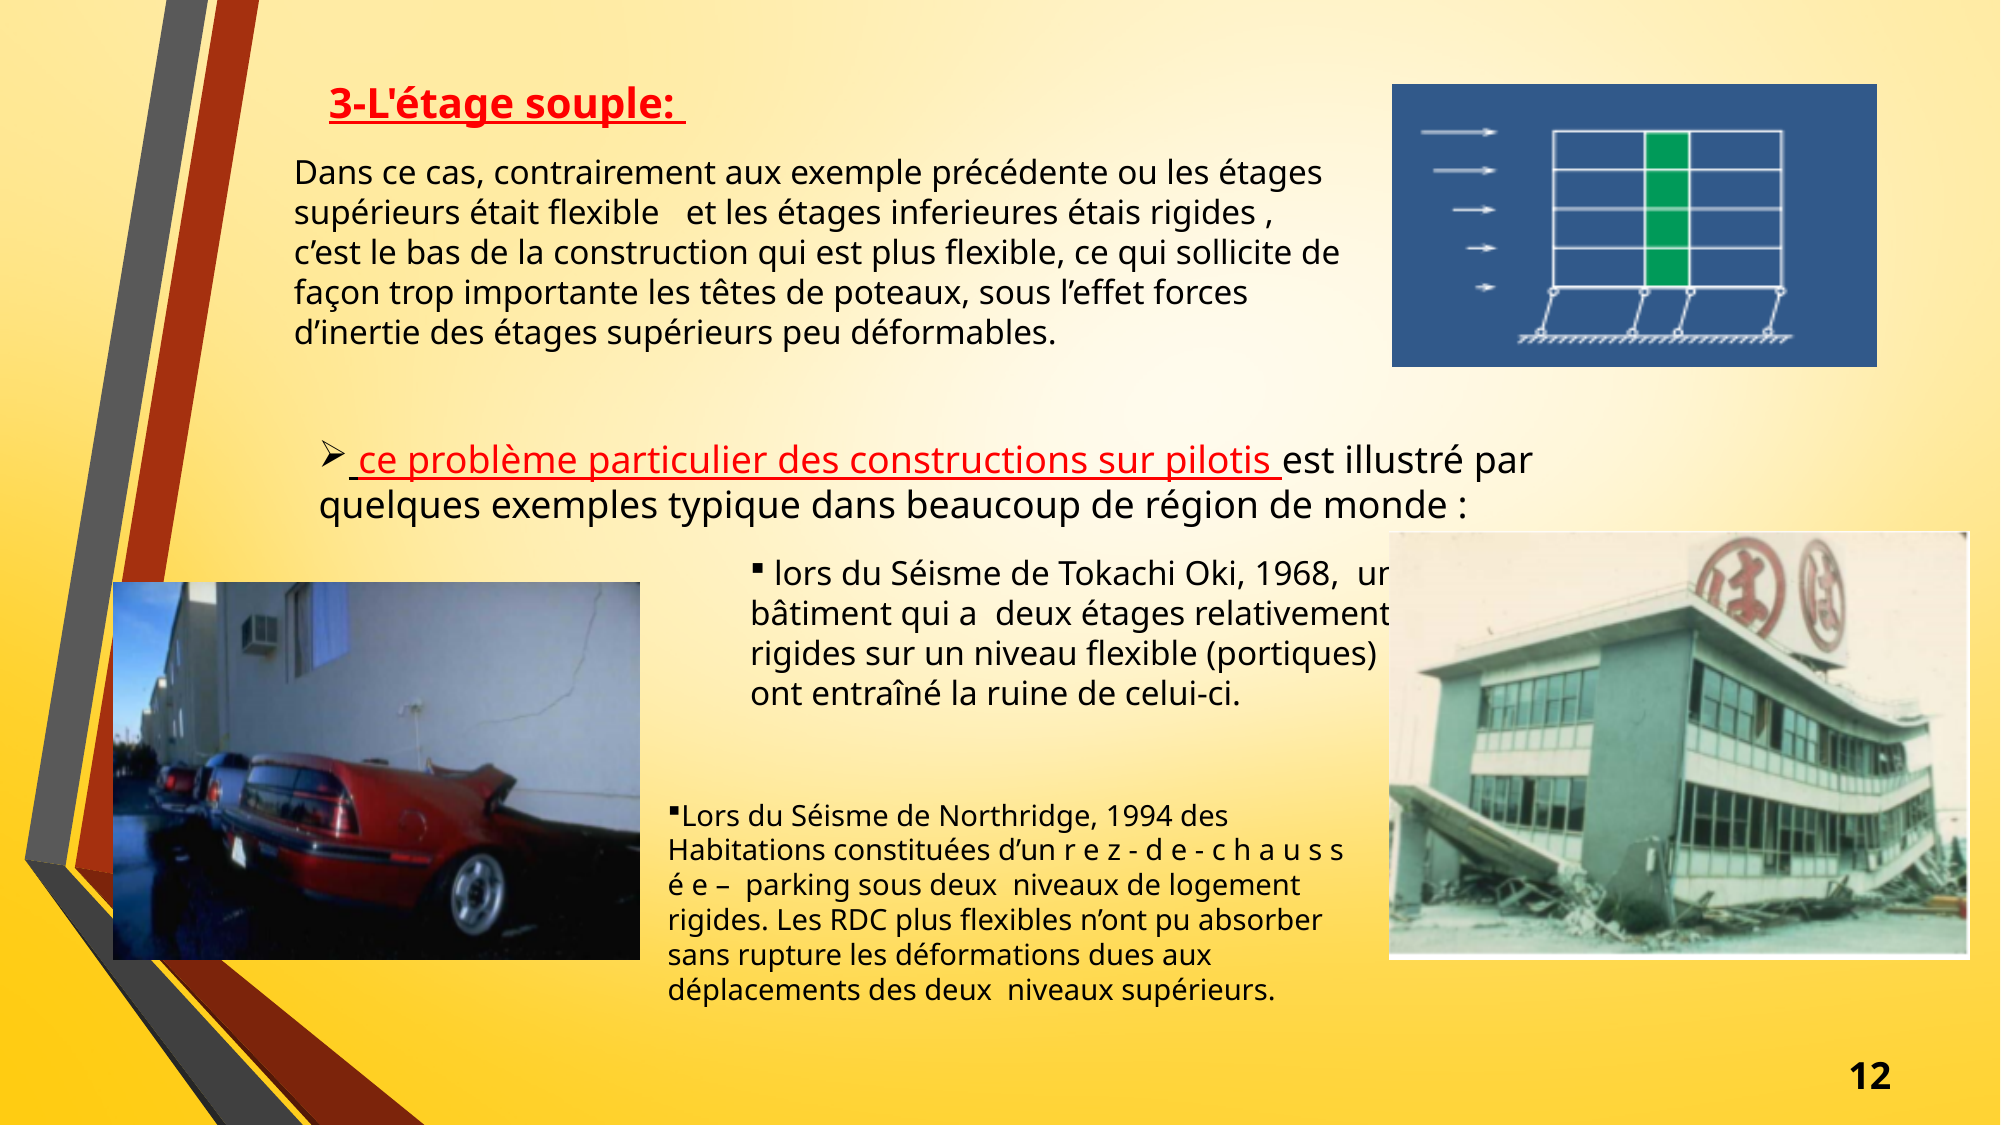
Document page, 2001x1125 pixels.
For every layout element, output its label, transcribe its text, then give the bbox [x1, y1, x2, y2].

text_box ce problème particulier des constructions sur pilotis est illustré par quelques exemples typique dans beaucoup de région de monde : [303, 429, 1574, 534]
text_box 3-L'étage souple: [314, 69, 765, 134]
picture [112, 581, 640, 961]
text_box Dans ce cas, contrairement aux exemple précédente ou les étages supérieurs était flexible et les étages inferieures étais rigides , c’est le bas de la construction qui est plus flexible, ce qui sollicite de façon trop importante les têtes de poteaux, sous l’effet forces d’inertie des étages supérieurs peu déformables. [279, 143, 1362, 444]
picture [1392, 84, 1877, 368]
picture [1388, 531, 1970, 961]
text_box Lors du Séisme de Northridge, 1994 des Habitations constituées d’un r e z - d e - c h a u s s é e – parking sous deux niveaux de logement rigides. Les RDC plus flexibles n’ont pu absorber sans rupture les déformations dues aux déplacements des deux niveaux supérieurs. [653, 789, 1378, 1104]
text_box 12 [1833, 1044, 1969, 1105]
text_box lors du Séisme de Tokachi Oki, 1968, un bâtiment qui a deux étages relativement rigides sur un niveau flexible (portiques) ont entraîné la ruine de celui-ci. [735, 545, 1388, 805]
